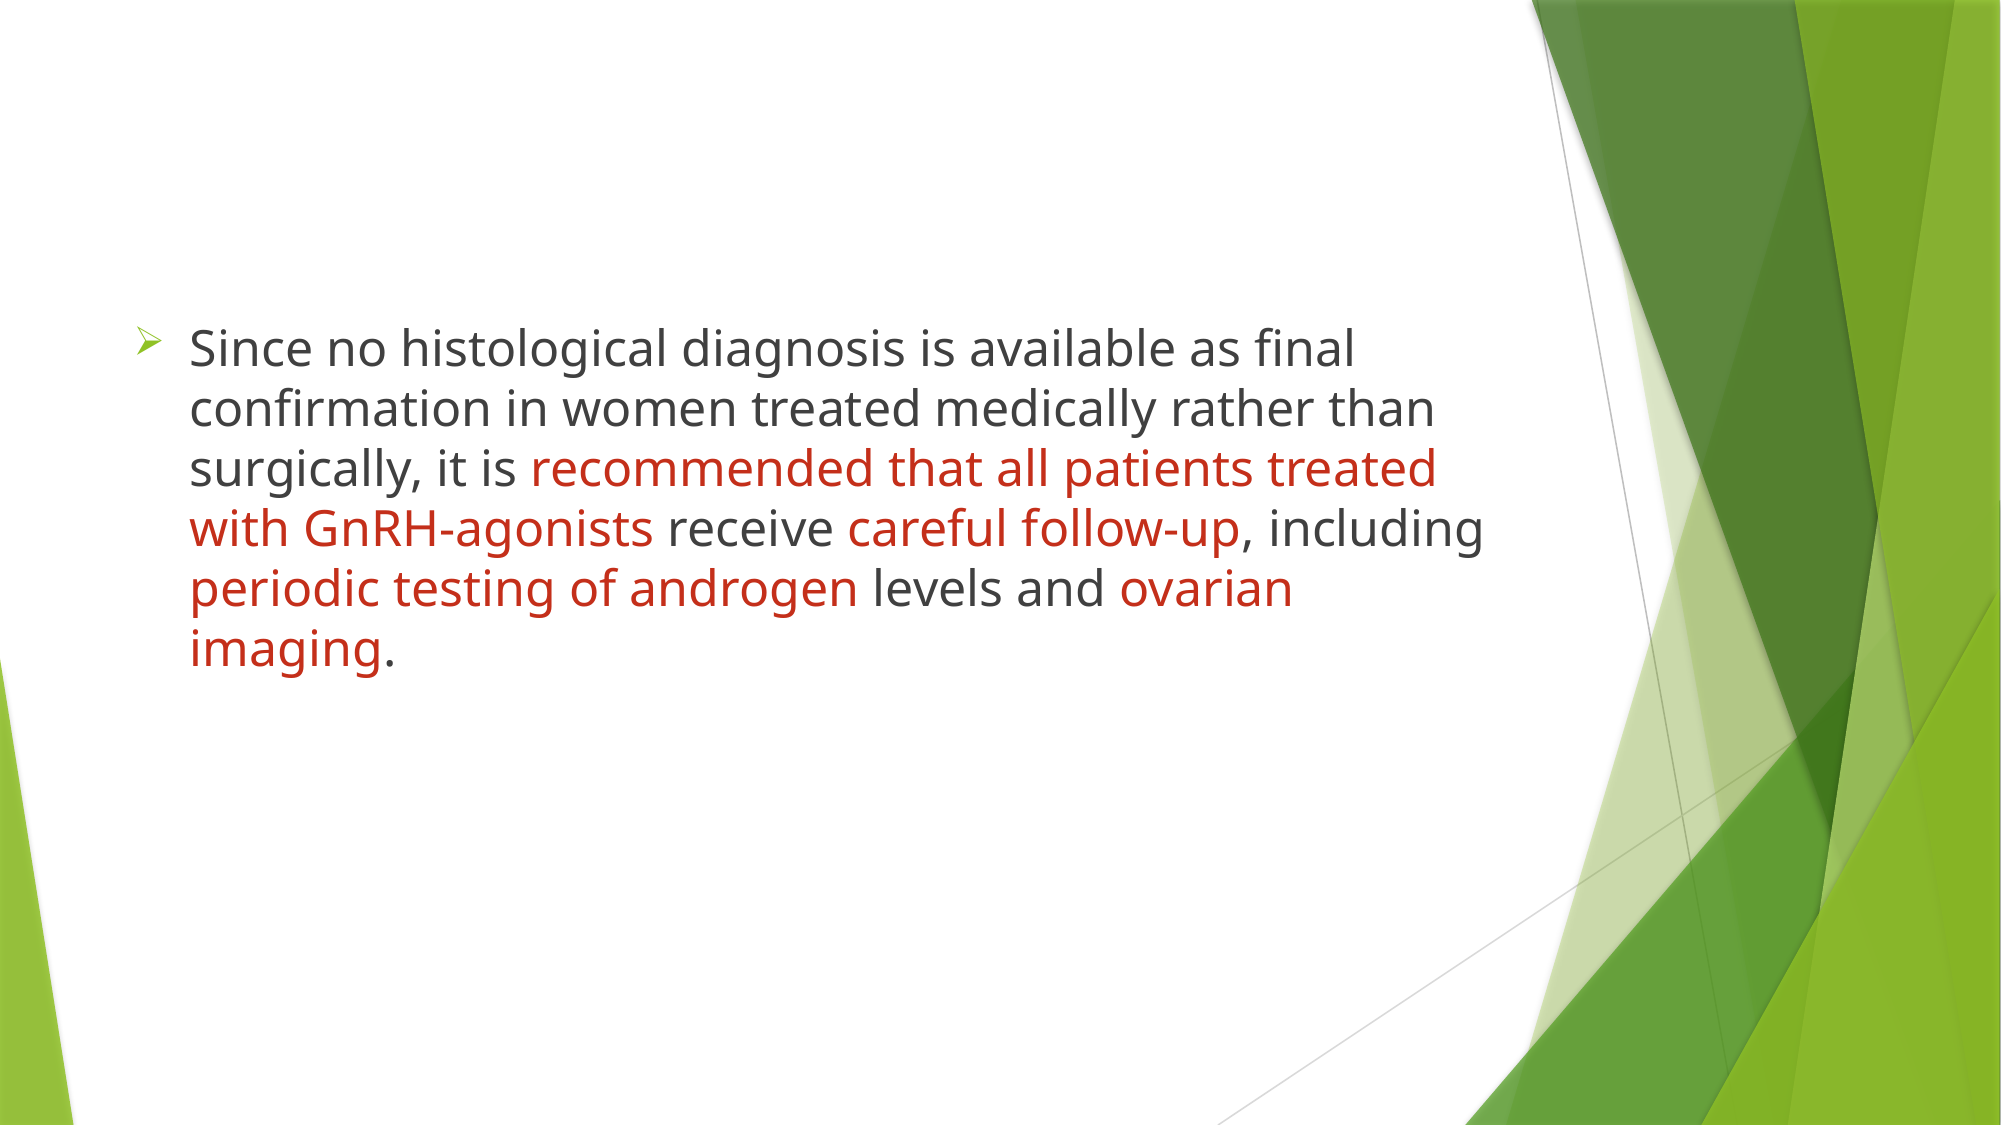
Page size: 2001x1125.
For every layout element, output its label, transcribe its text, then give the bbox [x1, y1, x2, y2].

list Since no histological diagnosis is available as final confirmation in women treated medically rather than surgically, it is recommended that all patients treated with GnRH-agonists receive careful follow-up, including periodic testing of androgen levels and ovarian imaging. [118, 308, 1516, 1031]
